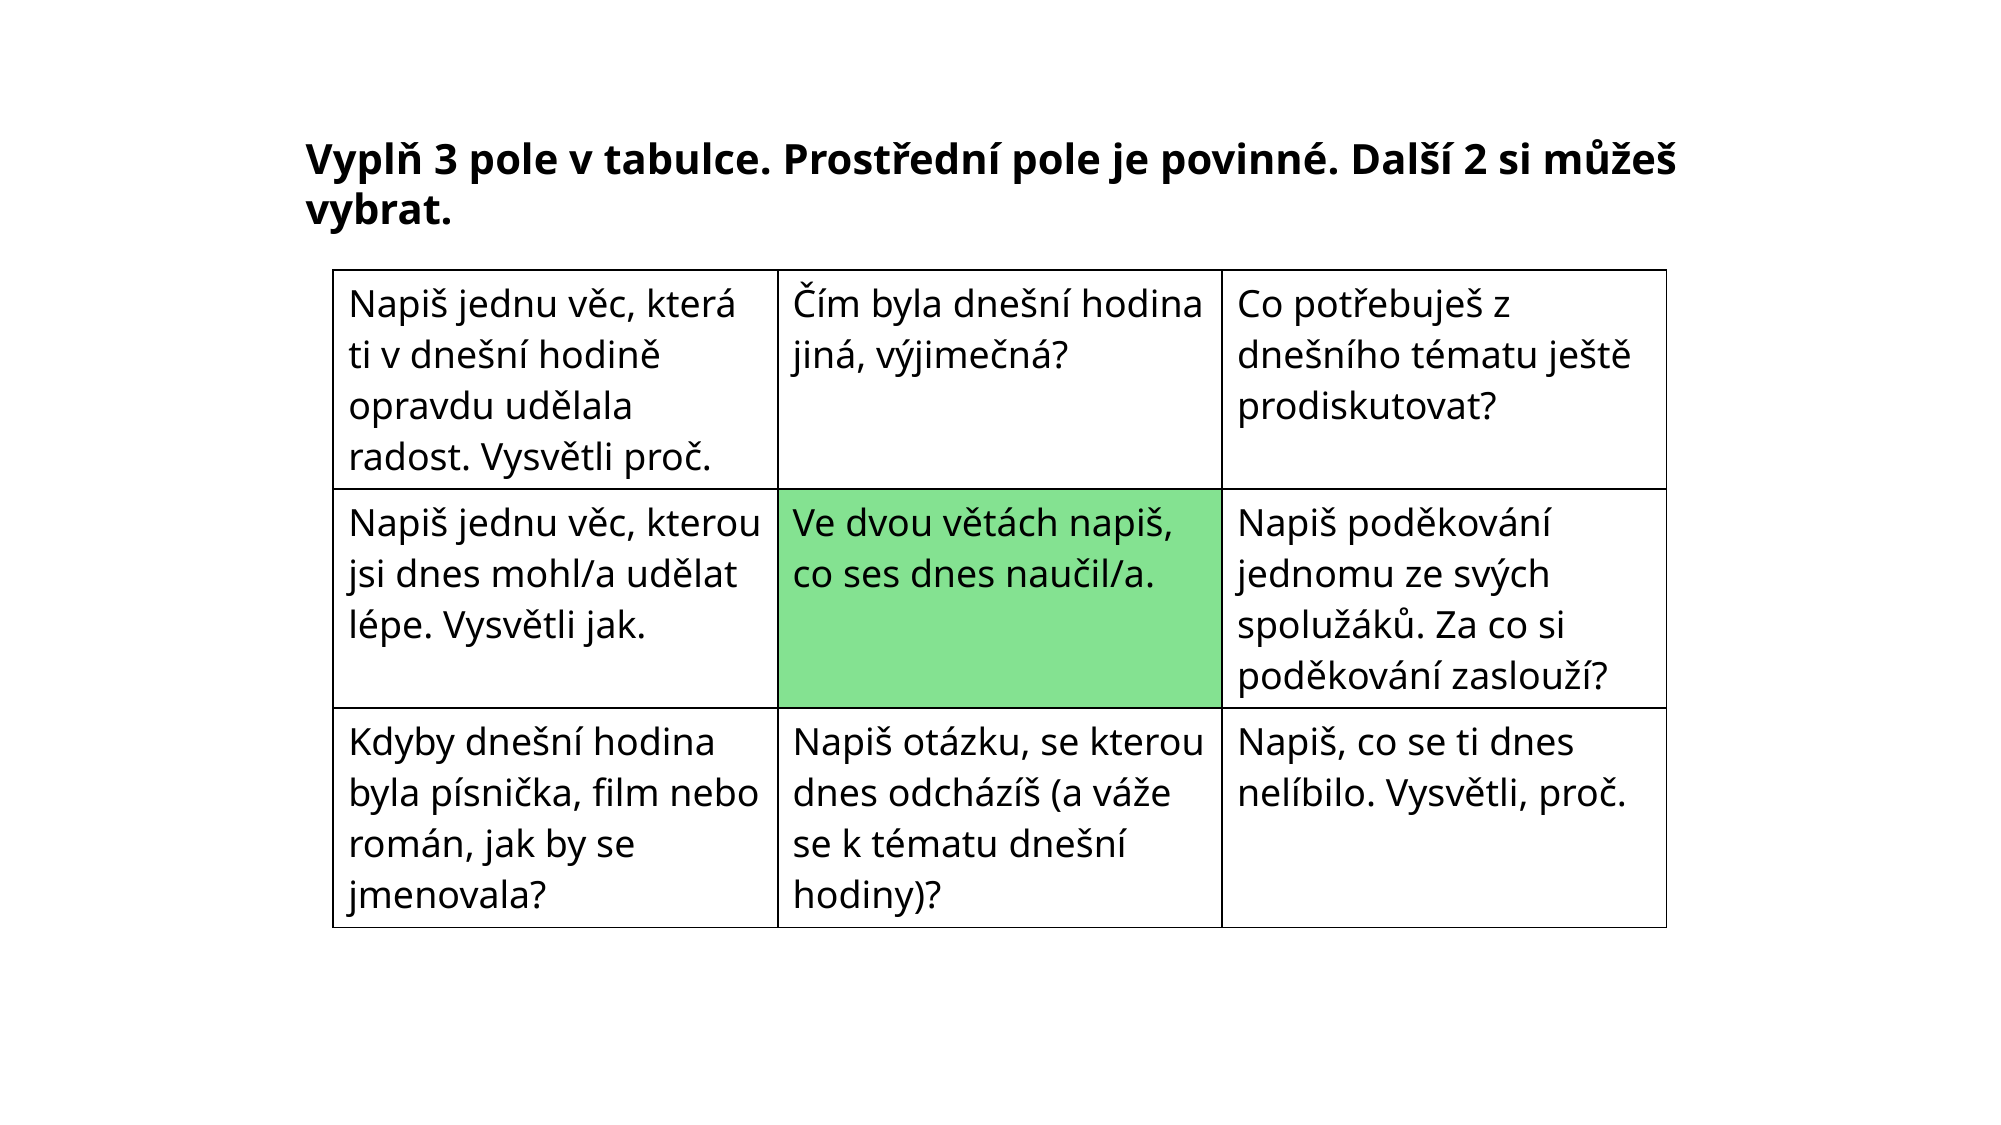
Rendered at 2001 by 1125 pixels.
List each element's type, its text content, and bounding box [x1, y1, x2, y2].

table_cell Napiš, co se ti dnes nelíbilo. Vysvětli, proč. [1223, 709, 1666, 927]
table_cell Napiš jednu věc, kterou jsi dnes mohl/a udělat lépe. Vysvětli jak. [334, 490, 777, 707]
table_cell Kdyby dnešní hodina byla písnička, film nebo román, jak by se jmenovala? [334, 709, 777, 927]
table_cell Ve dvou větách napiš, co ses dnes naučil/a. [779, 490, 1221, 707]
table_cell Napiš poděkování jednomu ze svých spolužáků. Za co si poděkování zaslouží? [1223, 490, 1666, 707]
table_cell Napiš otázku, se kterou dnes odcházíš (a váže se k tématu dnešní hodiny)? [779, 709, 1221, 927]
table_header Co potřebuješ z dnešního tématu ještě prodiskutovat? [1223, 271, 1666, 488]
table_header Napiš jednu věc, která ti v dnešní hodině opravdu udělala radost. Vysvětli proč. [334, 271, 777, 488]
table_header Čím byla dnešní hodina jiná, výjimečná? [779, 271, 1221, 488]
text_box Vyplň 3 pole v tabulce. Prostřední pole je povinné. Další 2 si můžeš vybrat. [290, 125, 1710, 241]
